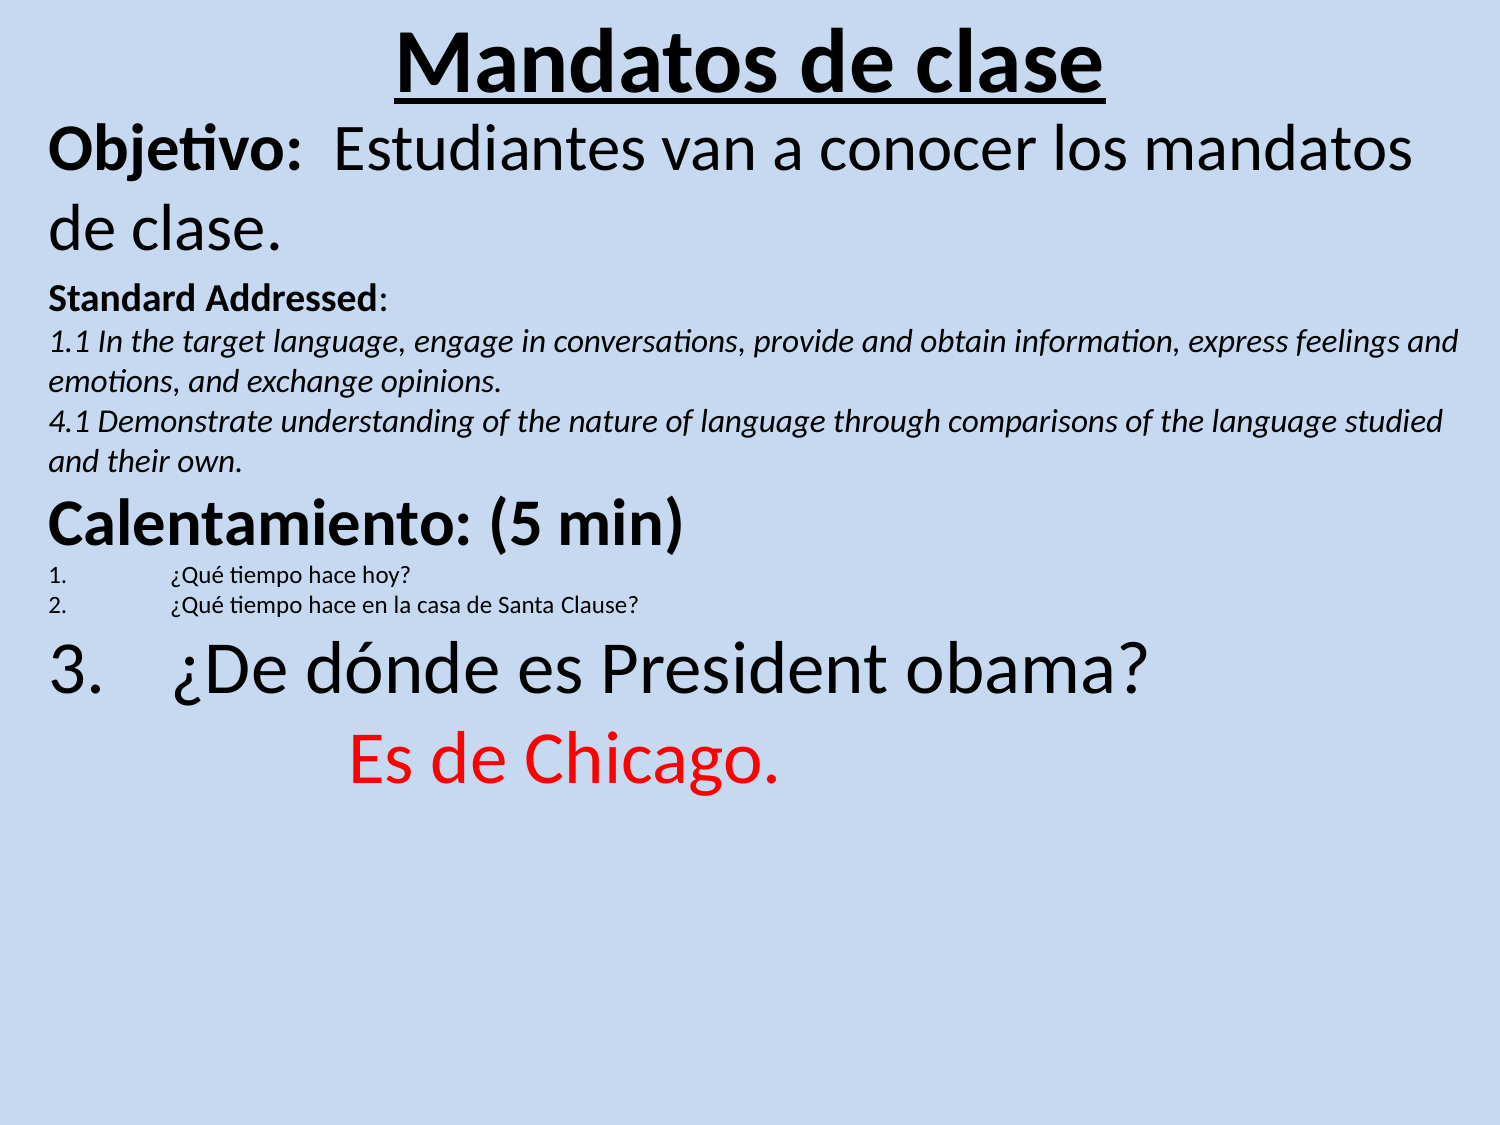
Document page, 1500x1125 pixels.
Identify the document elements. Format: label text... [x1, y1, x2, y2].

title Mandatos de clase [0, 0, 1500, 158]
text_box Objetivo: Estudiantes van a conocer los mandatos de clase. Standard Addressed: 1.1 In the target language, engage in conversations, provide and obtain information, express feelings and emotions, and exchange opinions. 4.1 Demonstrate understanding of the nature of language through comparisons of the language studied and their own. Calentamiento: (5 min) ¿Qué tiempo hace hoy? ¿Qué tiempo hace en la casa de Santa Clause? ¿De dónde es President obama? Es de Chicago. [33, 96, 1500, 1125]
